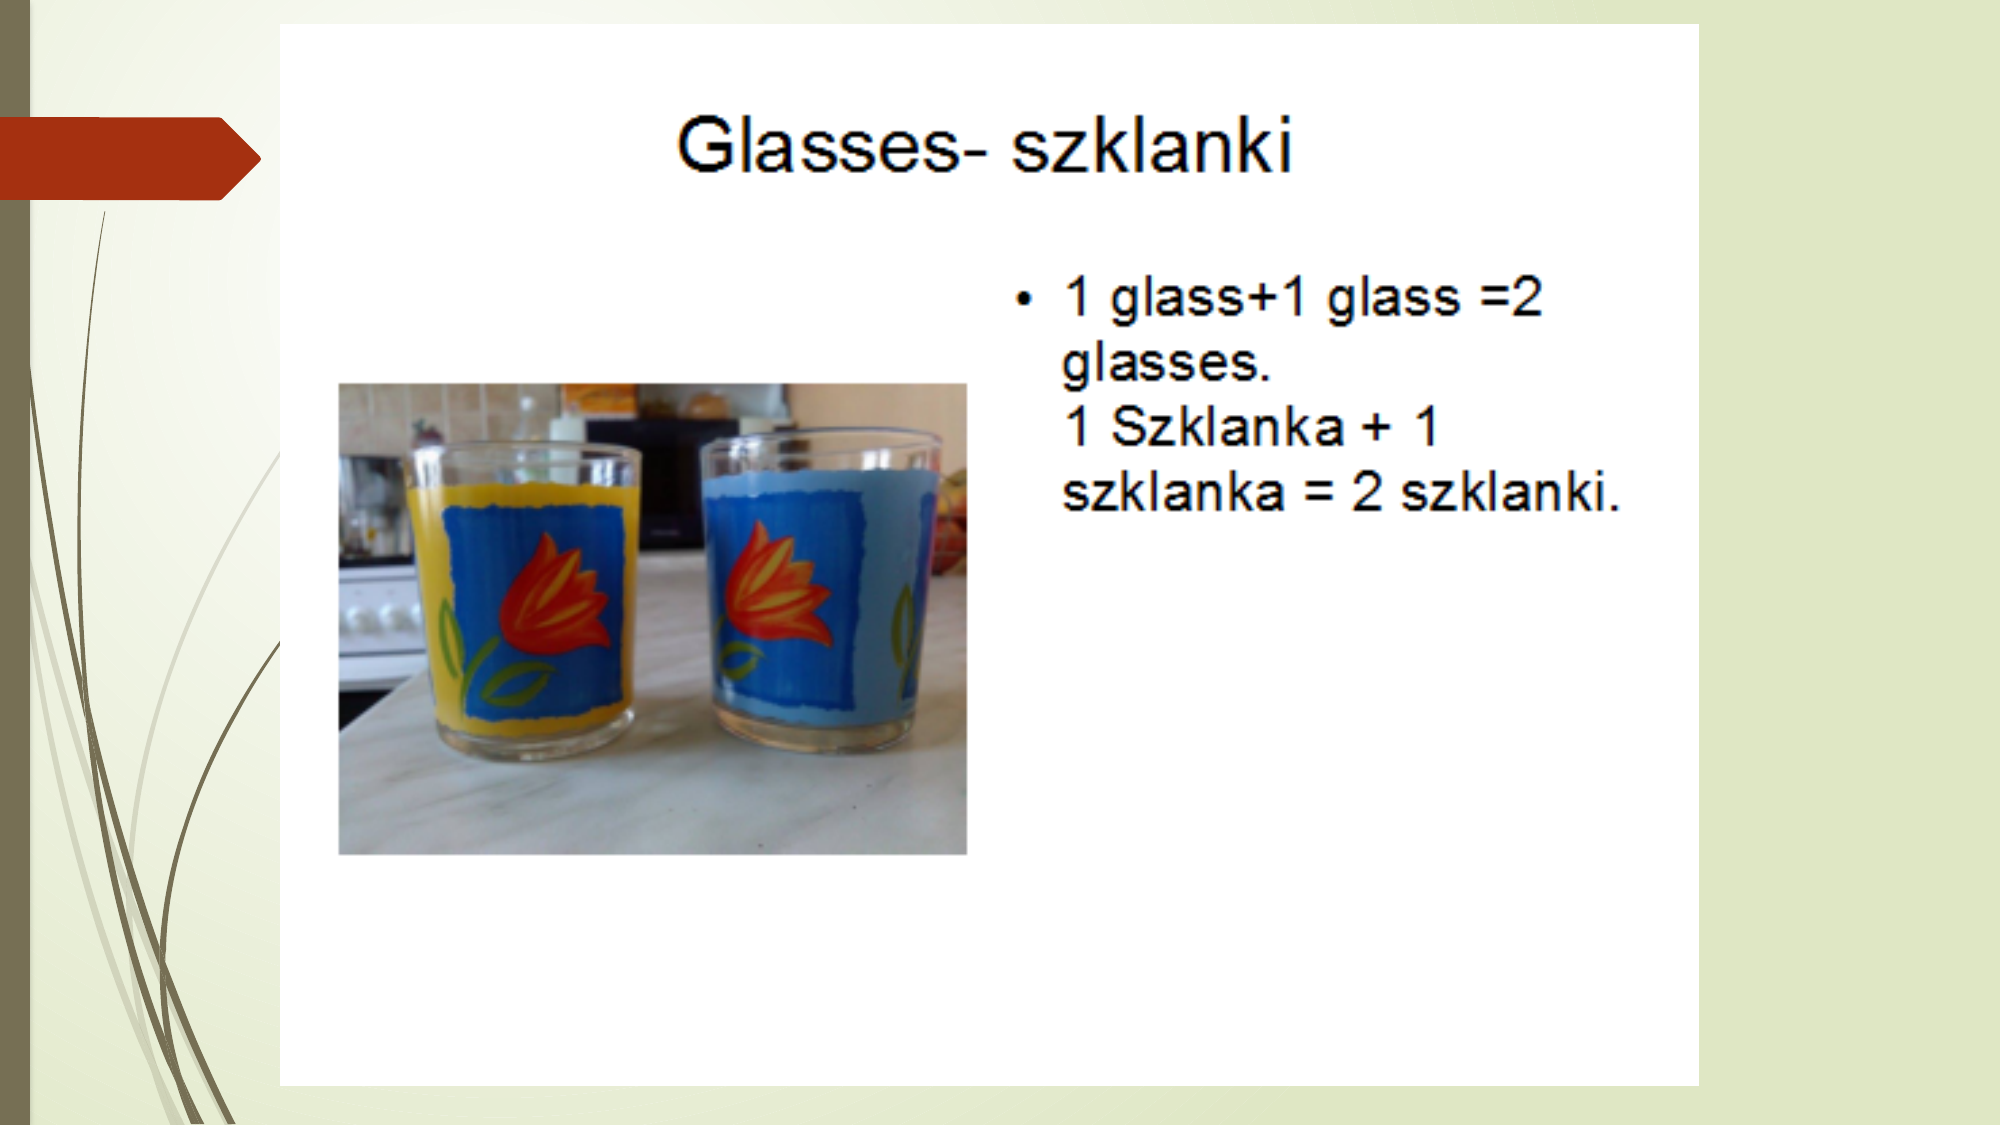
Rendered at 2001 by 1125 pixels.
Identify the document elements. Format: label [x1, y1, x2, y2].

picture [280, 24, 1700, 1086]
